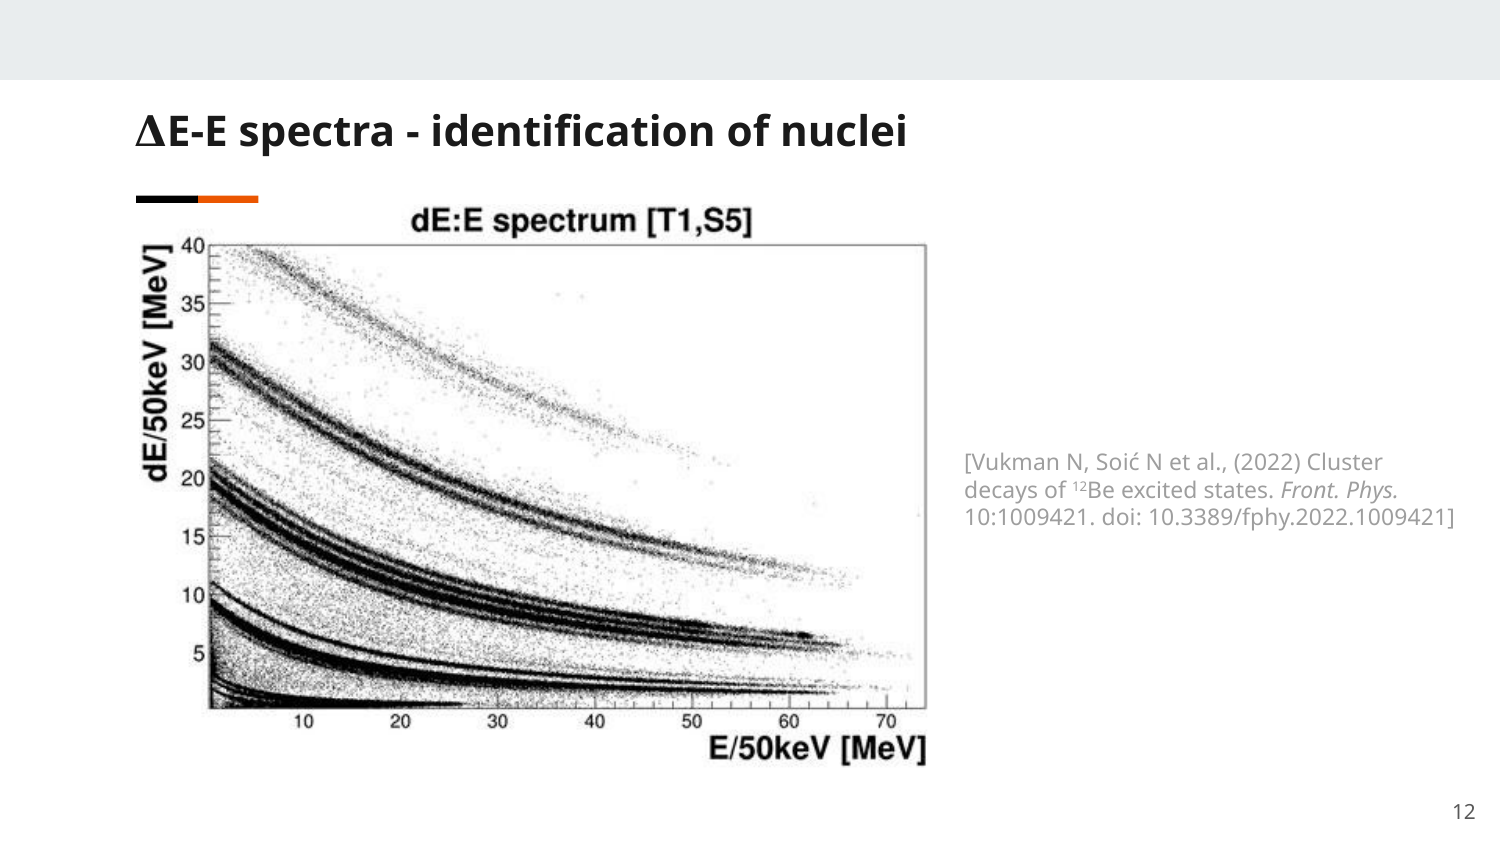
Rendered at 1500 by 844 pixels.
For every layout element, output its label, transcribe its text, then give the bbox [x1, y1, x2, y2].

text_box [Vukman N, Soić N et al., (2022) Cluster decays of 12Be excited states. Front. Phys. 10:1009421. doi: 10.3389/fphy.2022.1009421] [949, 432, 1475, 546]
text_box 𝚫E-E spectra - identification of nuclei [119, 85, 1381, 174]
picture [139, 204, 929, 769]
text_box <number> [1400, 779, 1491, 844]
